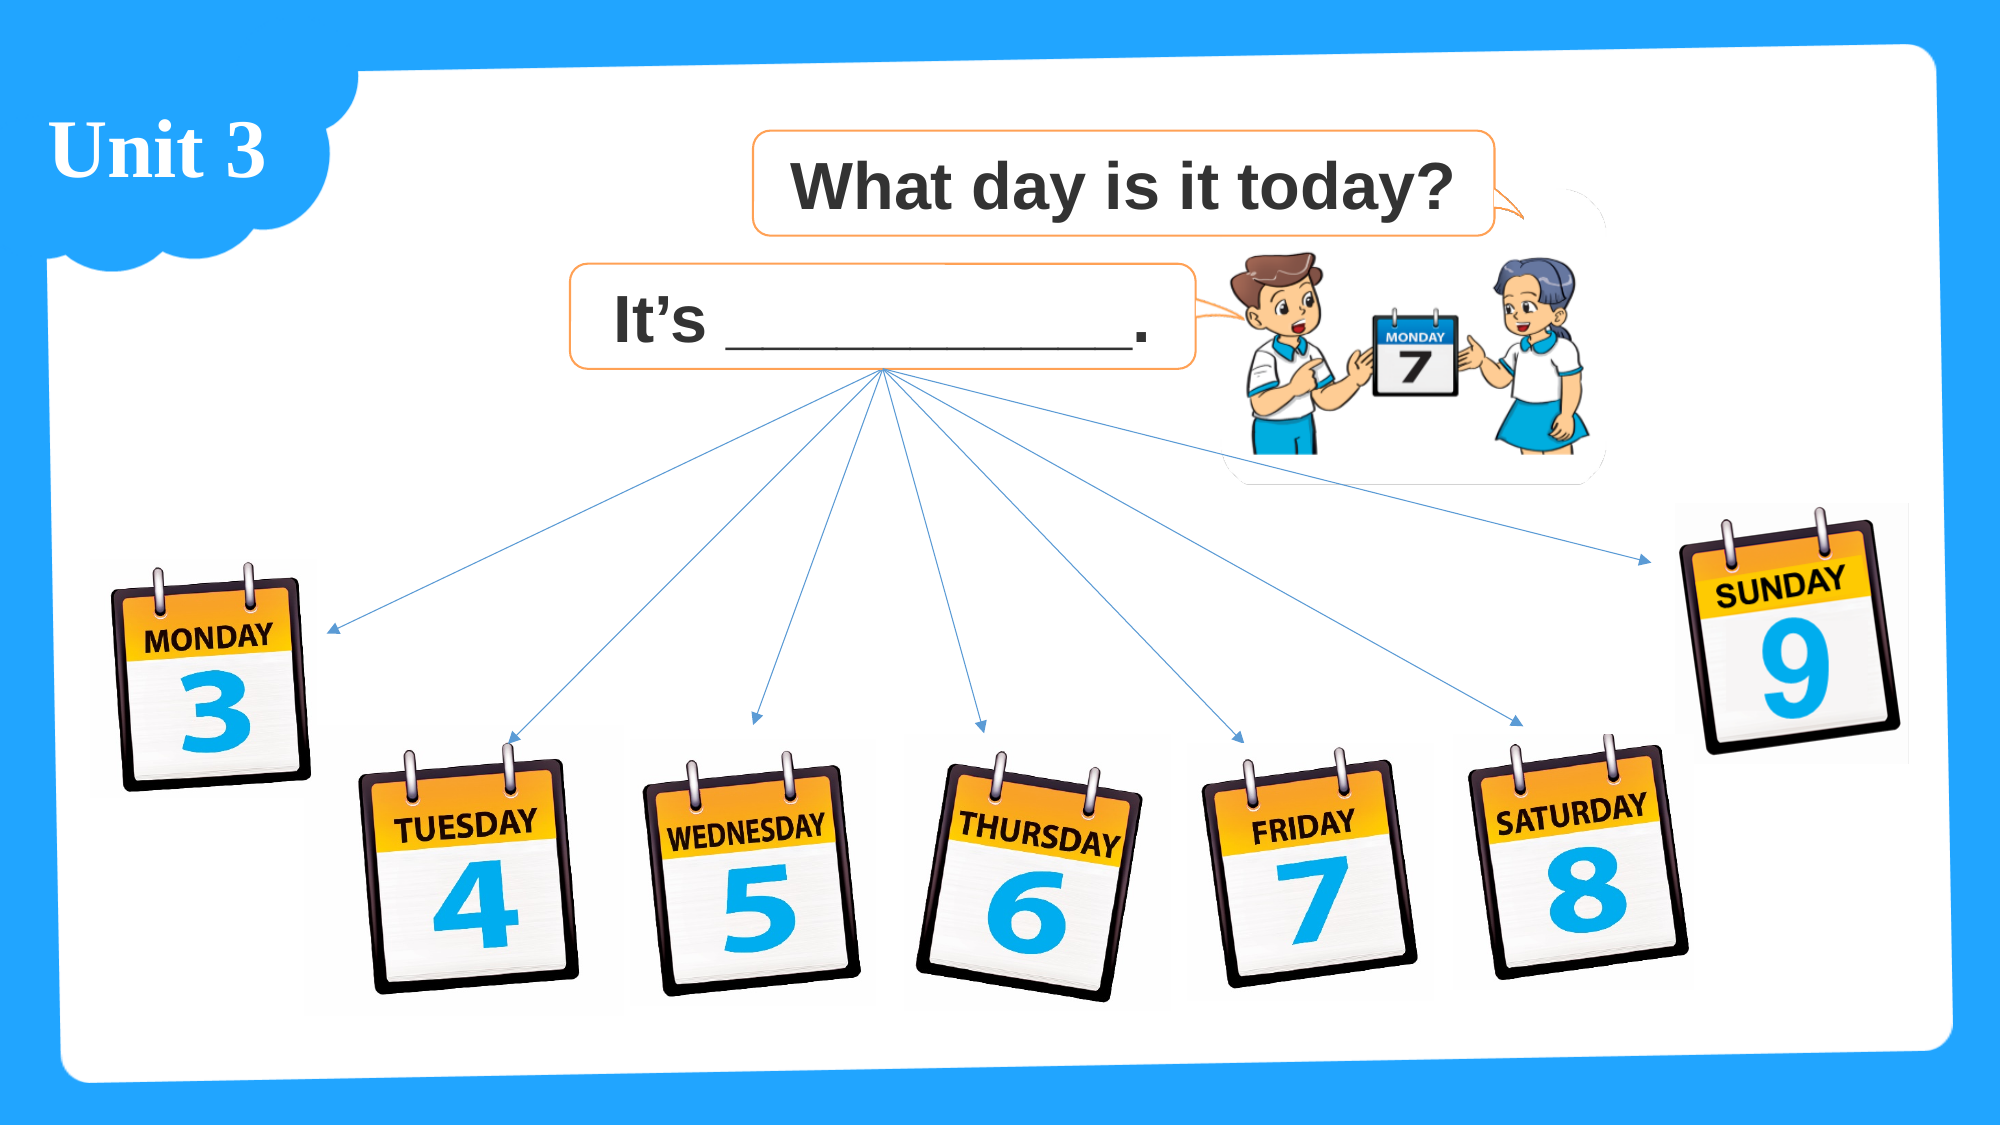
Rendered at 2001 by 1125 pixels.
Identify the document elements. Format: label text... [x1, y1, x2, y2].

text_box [507, 369, 882, 744]
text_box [882, 563, 1524, 727]
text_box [326, 369, 507, 634]
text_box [882, 727, 1245, 744]
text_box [752, 130, 1524, 237]
picture [0, 0, 2000, 1125]
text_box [752, 370, 882, 726]
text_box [570, 263, 1246, 370]
text_box Unit 3 [32, 87, 283, 202]
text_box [882, 369, 1652, 563]
